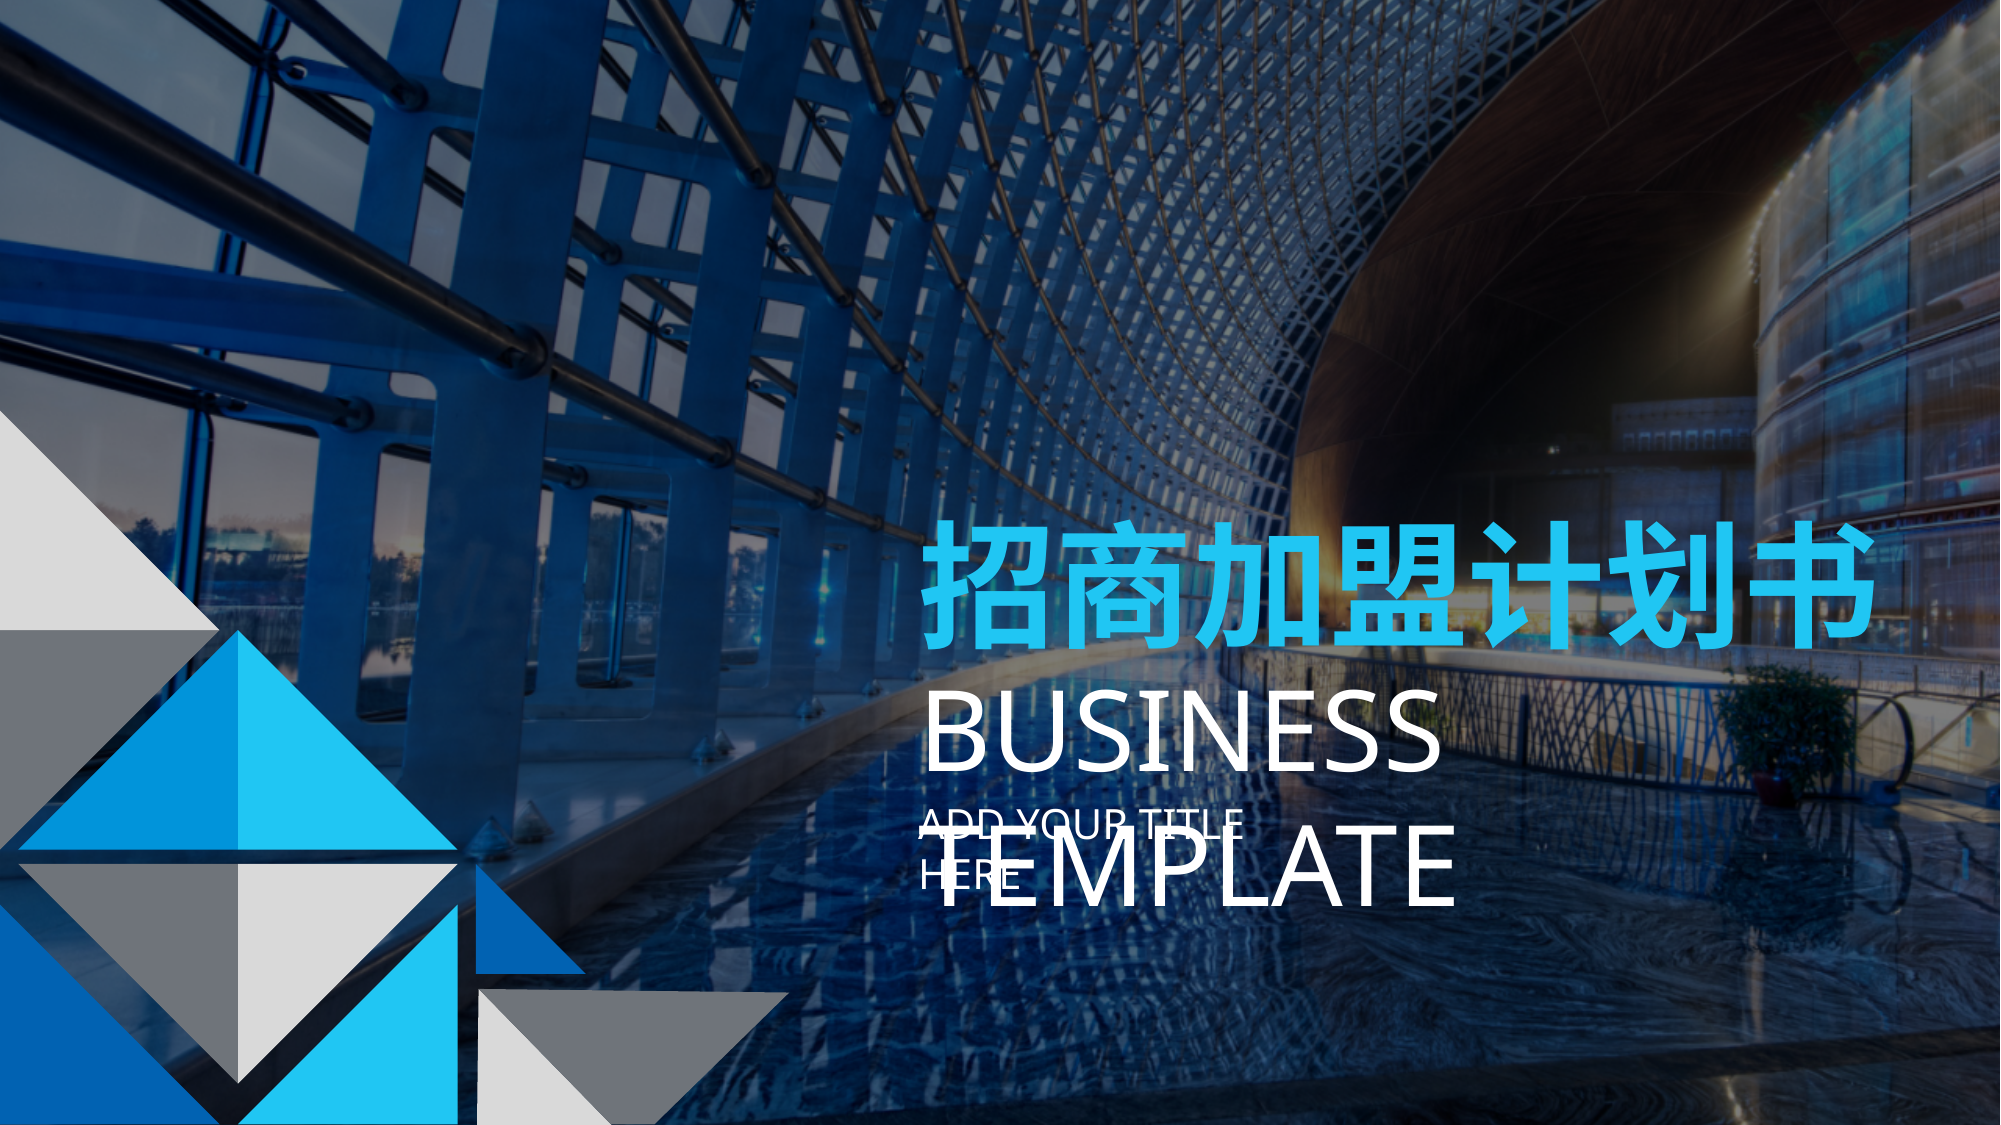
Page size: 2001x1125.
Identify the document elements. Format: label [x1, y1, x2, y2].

text_box [903, 492, 1952, 857]
text_box [0, 410, 744, 1125]
picture [0, 0, 2000, 1125]
